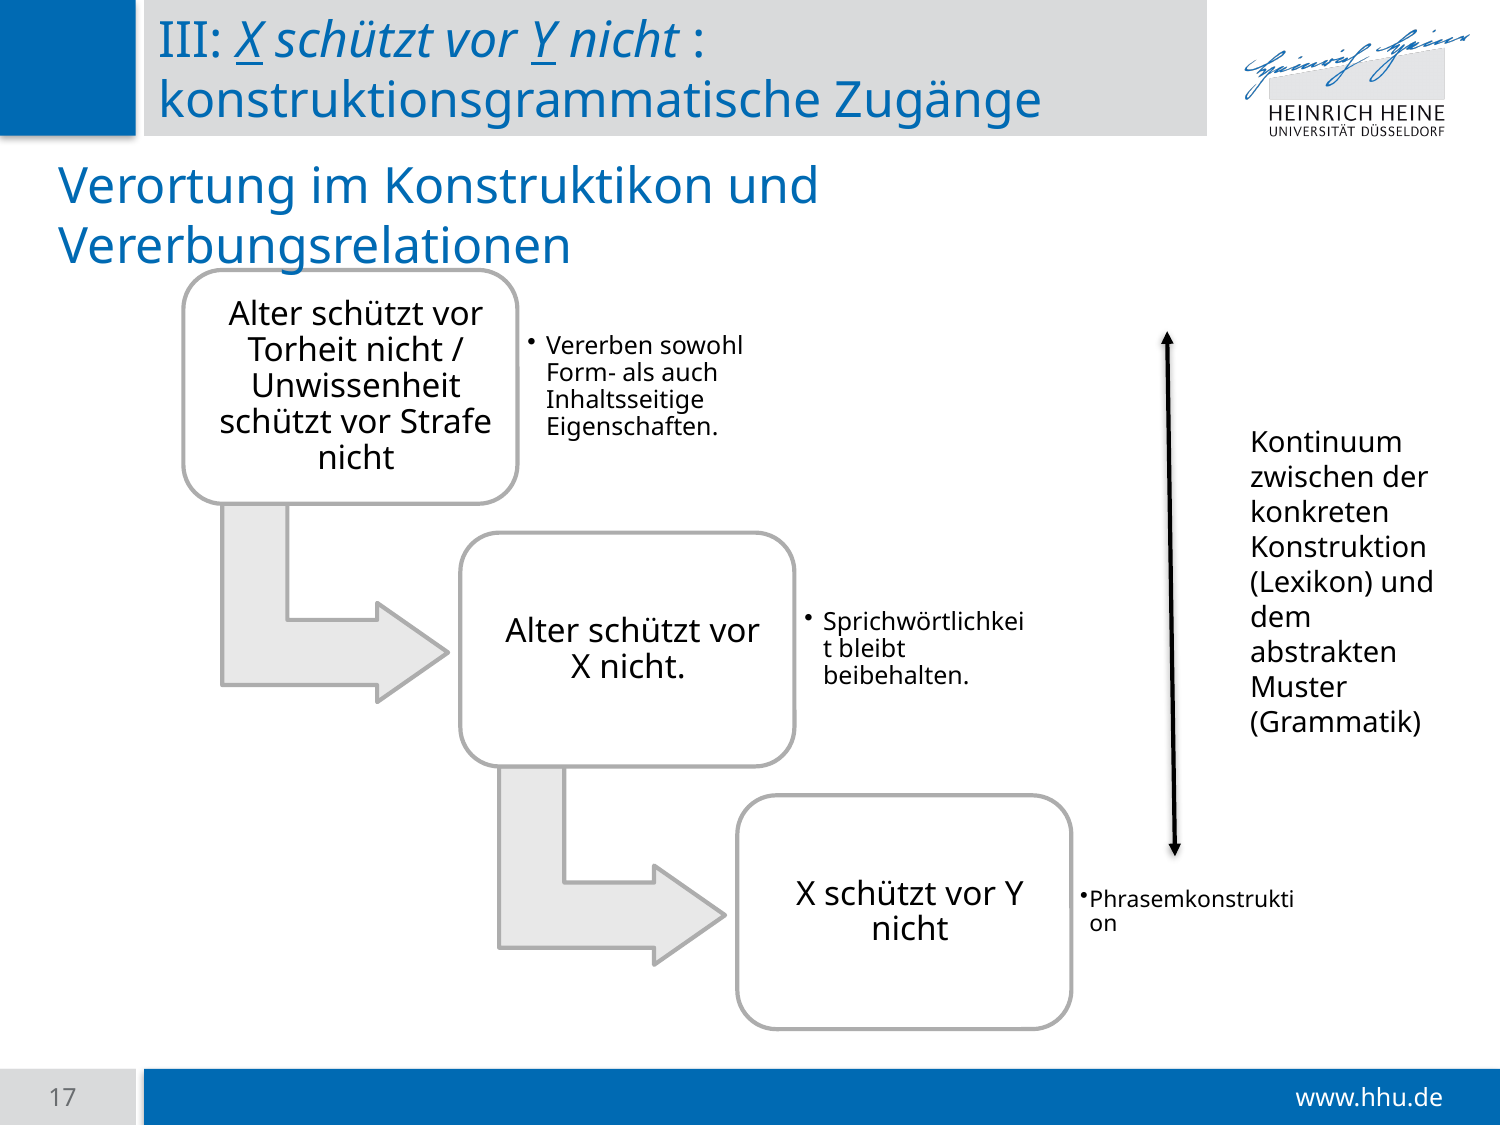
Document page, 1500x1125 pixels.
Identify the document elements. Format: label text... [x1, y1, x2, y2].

slide_number 17 [0, 1068, 136, 1125]
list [57, 265, 1440, 1034]
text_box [1166, 330, 1176, 857]
footer [161, 1068, 1196, 1125]
list Verortung im Konstruktikon und Vererbungsrelationen [0, 153, 1208, 232]
title III: X schützt vor Y nicht : konstruktionsgrammatische Zugänge [144, 0, 1207, 136]
